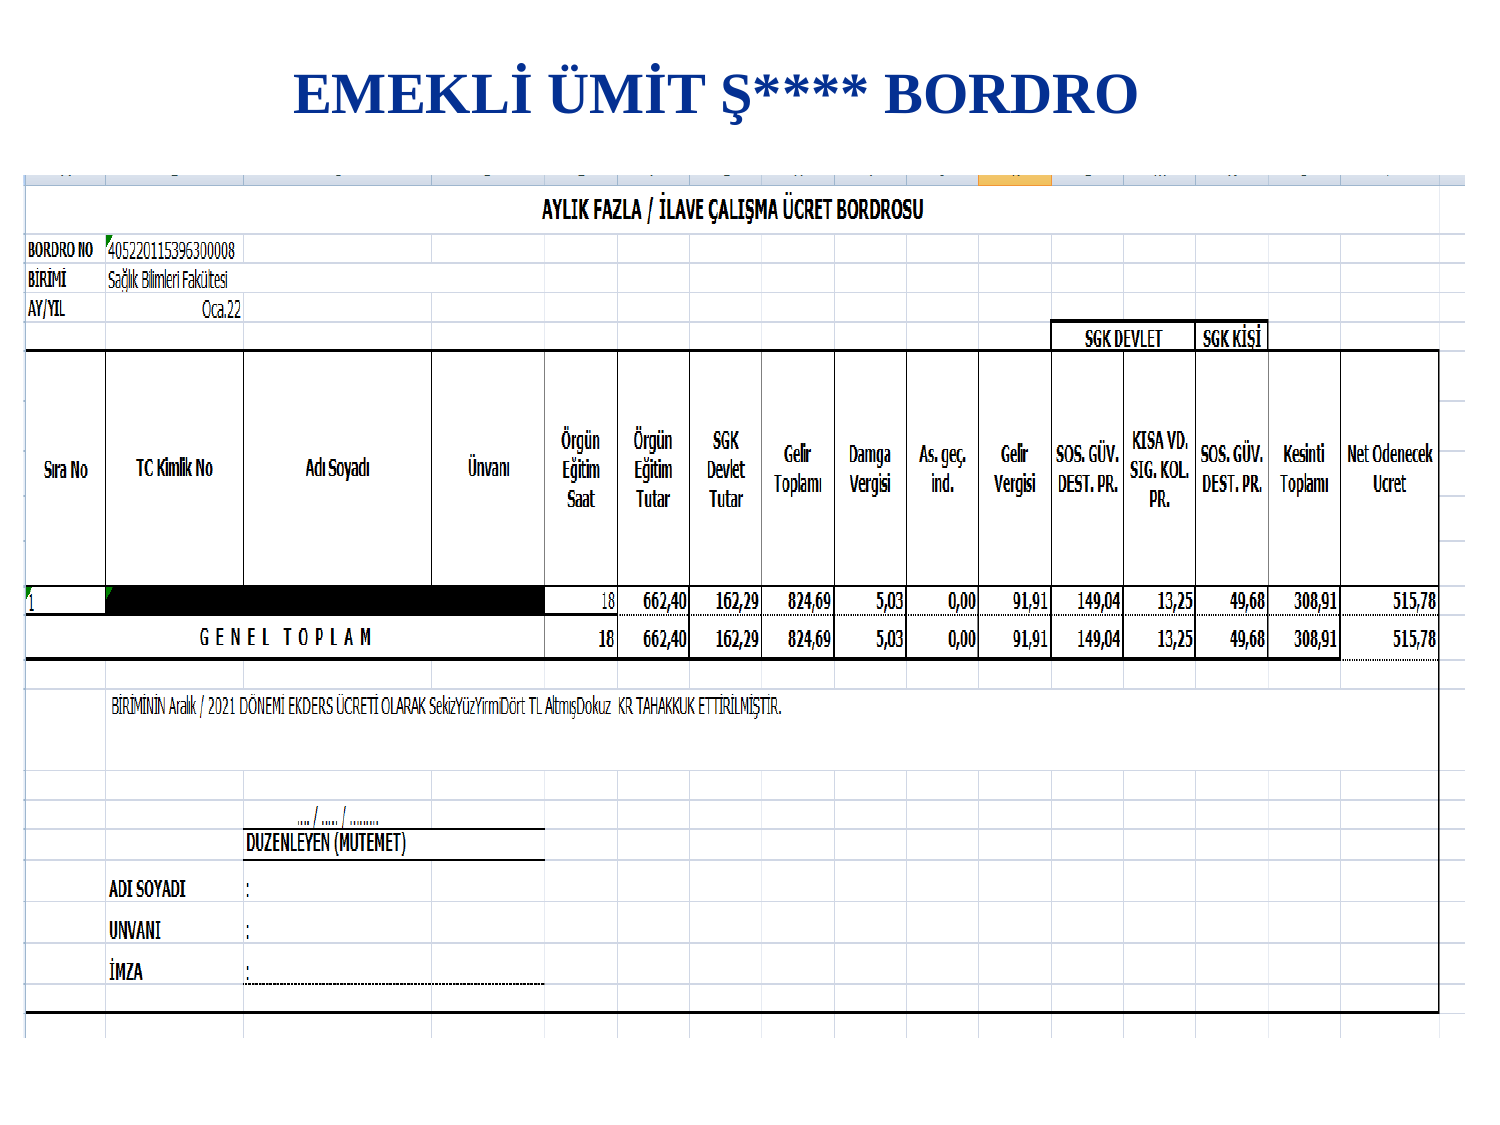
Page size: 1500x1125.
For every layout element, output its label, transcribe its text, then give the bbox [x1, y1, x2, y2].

title EMEKLİ ÜMİT Ş**** BORDRO [291, 52, 1209, 174]
picture [23, 175, 1466, 1038]
